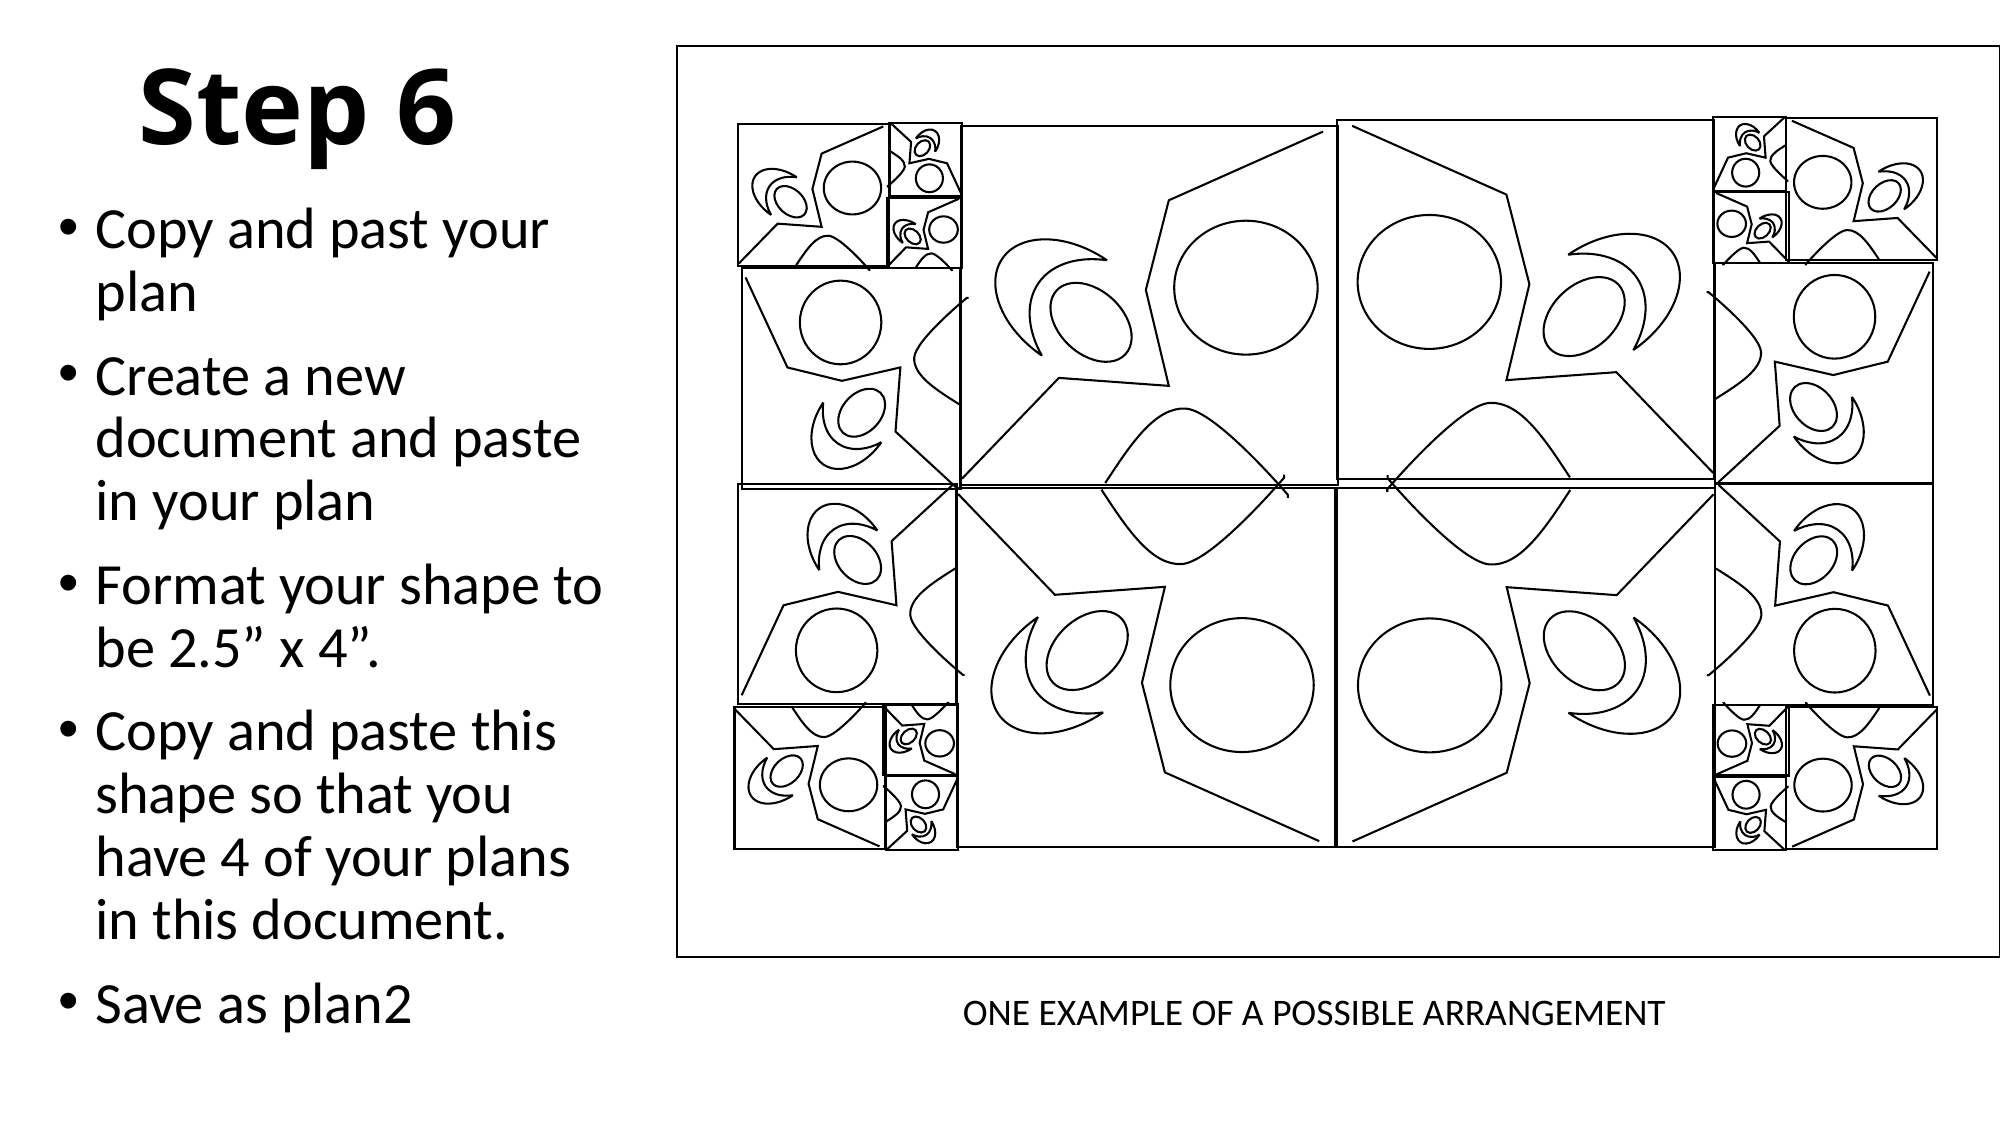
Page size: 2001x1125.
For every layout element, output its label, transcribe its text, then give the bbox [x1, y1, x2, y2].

list Copy and past your plan Create a new document and paste in your plan Format your shape to be 2.5” x 4”. Copy and paste this shape so that you have 4 of your plans in this document. Save as plan2 [43, 190, 635, 1092]
text_box ONE EXAMPLE OF A POSSIBLE ARRANGEMENT [948, 980, 1881, 1041]
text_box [1336, 493, 1937, 851]
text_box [738, 122, 1339, 498]
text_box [734, 474, 1335, 850]
title Step 6 [123, 46, 676, 264]
text_box [676, 45, 2000, 958]
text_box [1336, 117, 1937, 493]
